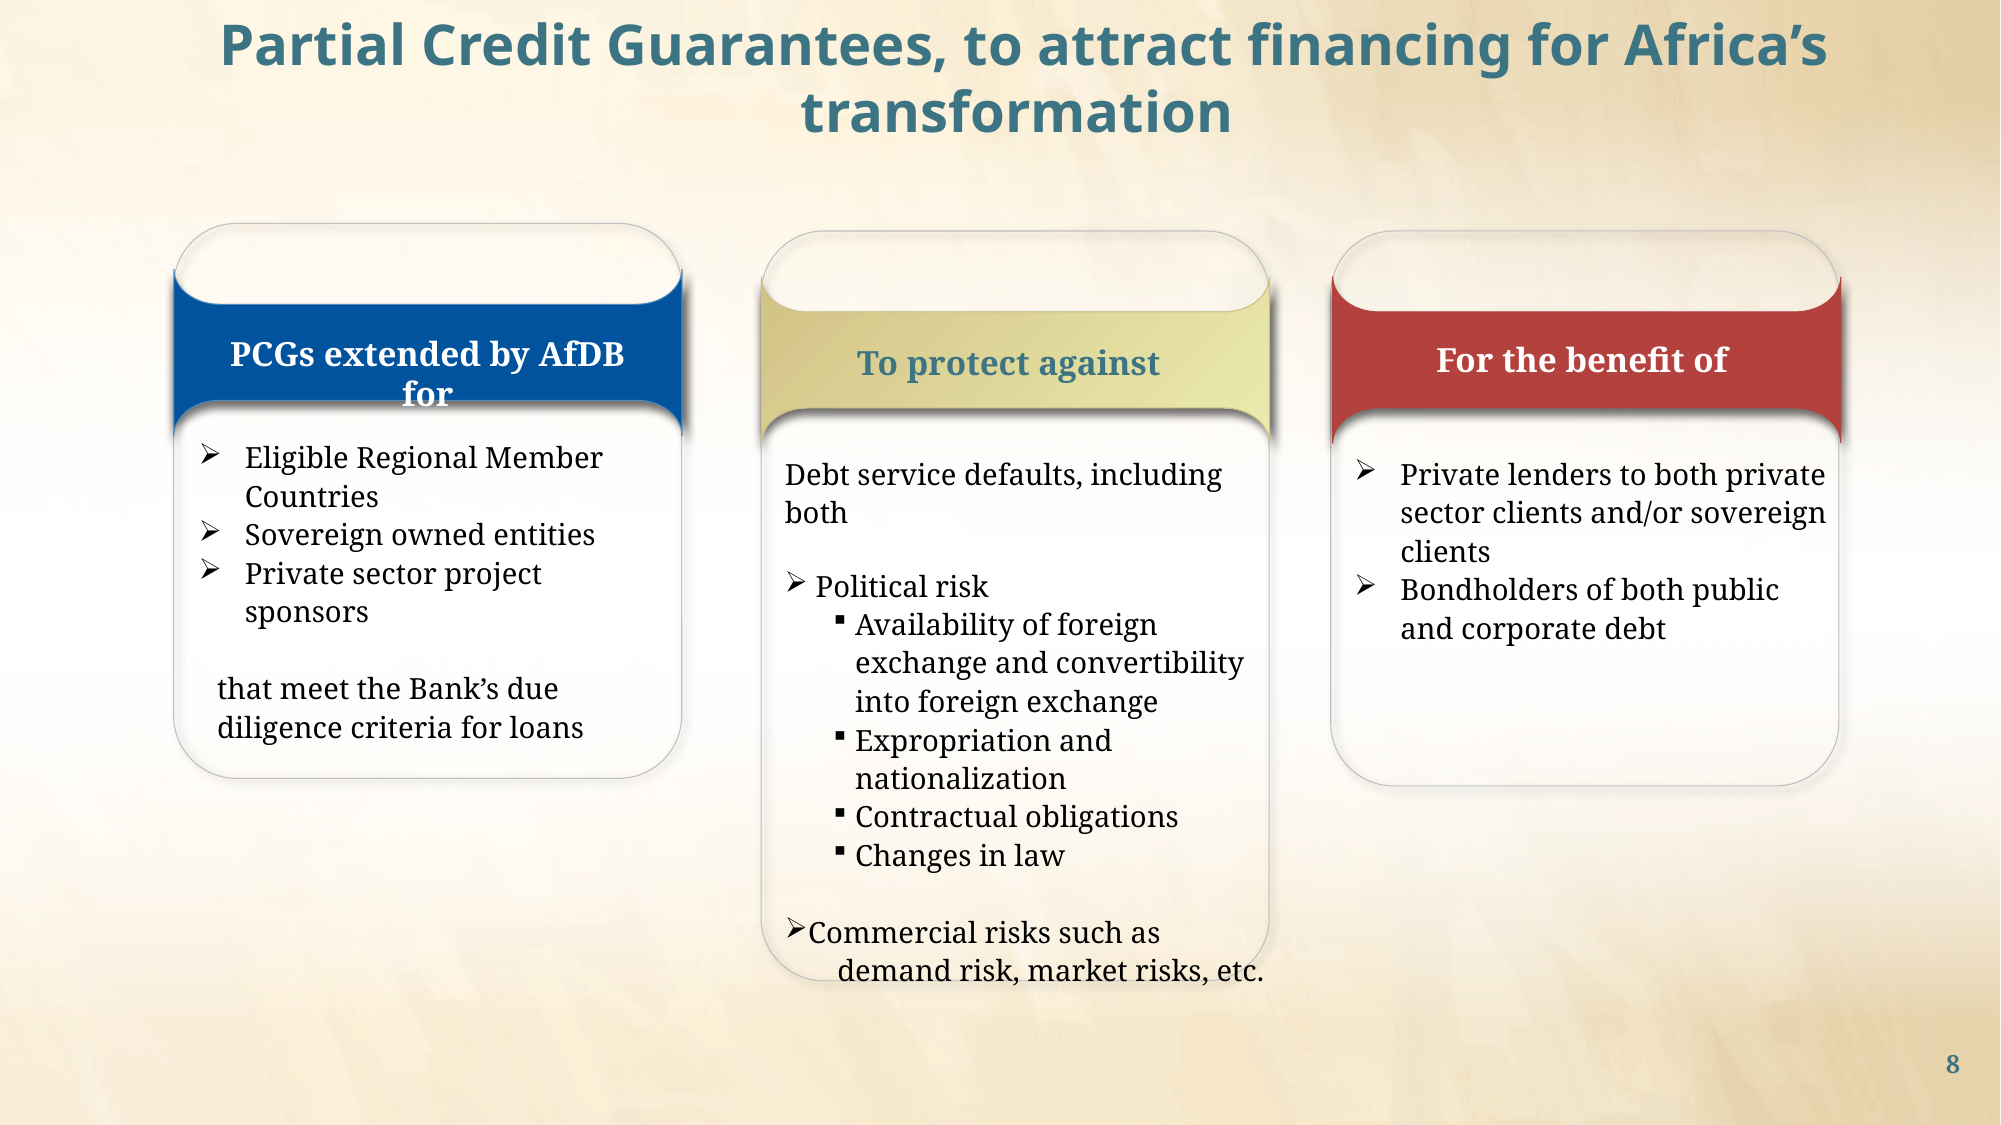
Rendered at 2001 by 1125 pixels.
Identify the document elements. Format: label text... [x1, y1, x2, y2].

slide_number 7 [1903, 1035, 1975, 1096]
picture [0, 0, 2001, 1125]
text_box Partial Credit Guarantees, to attract financing for Africa’s transformation [73, 20, 1975, 133]
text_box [173, 223, 1848, 981]
